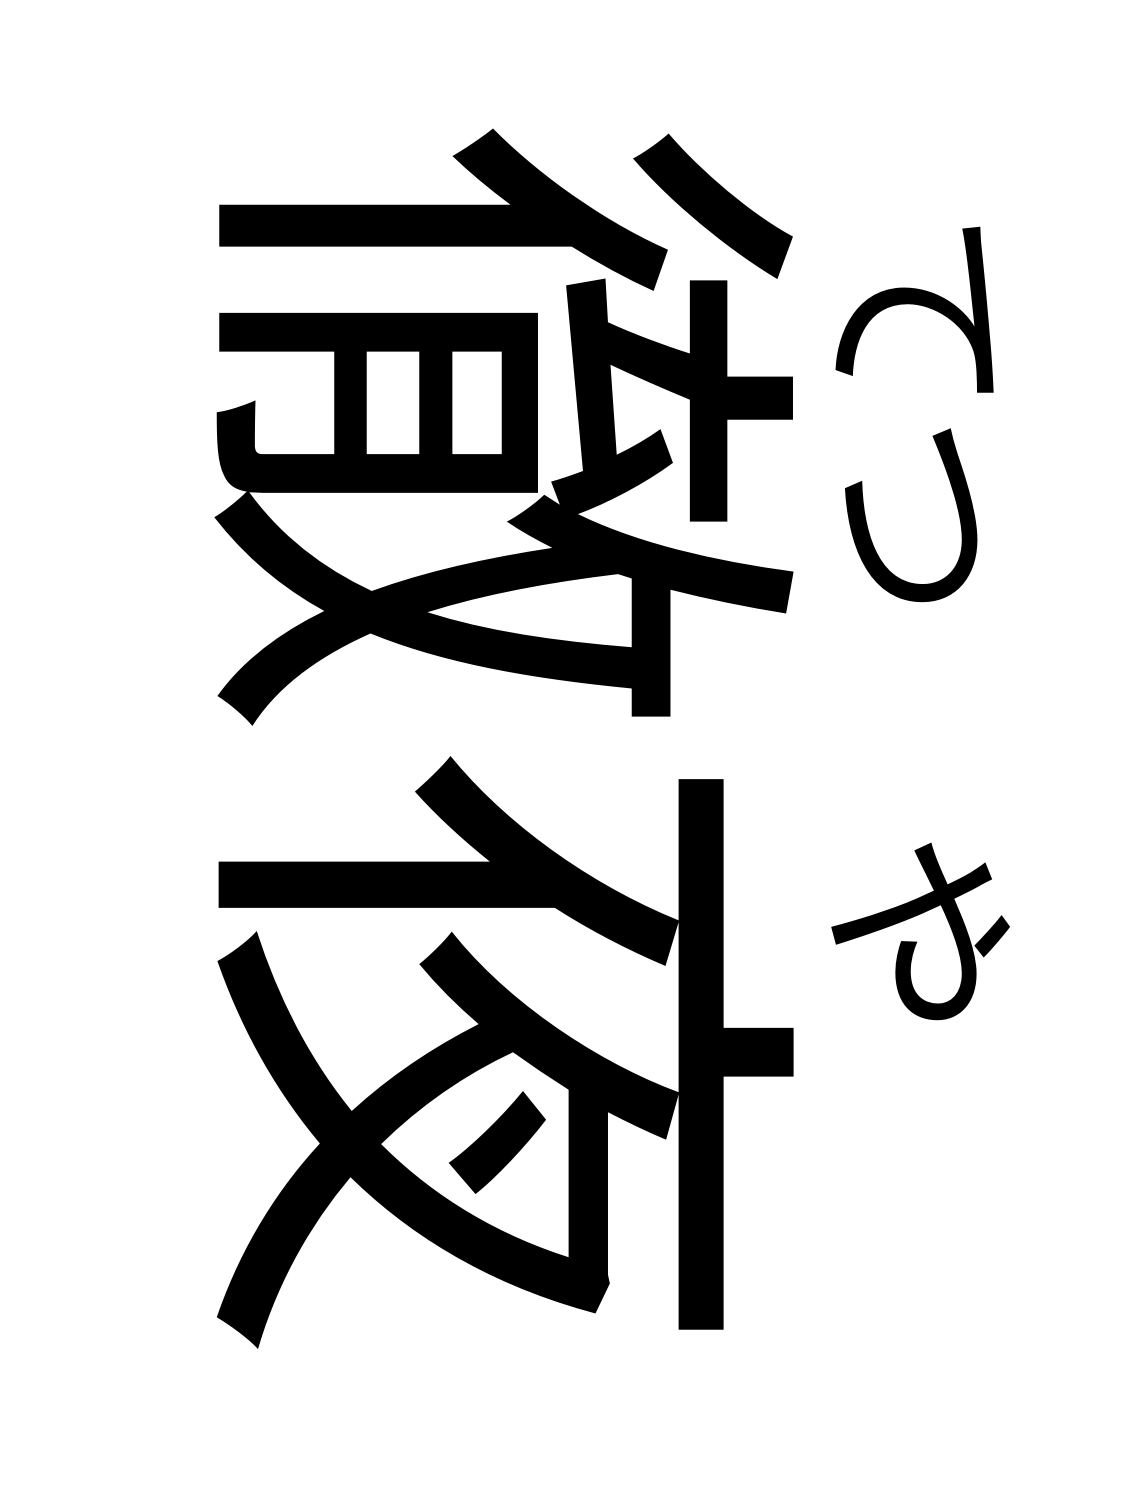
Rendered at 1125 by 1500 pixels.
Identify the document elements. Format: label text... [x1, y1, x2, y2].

text_box 徹夜 [135, 116, 894, 1384]
text_box てつ や [775, 194, 1058, 1459]
